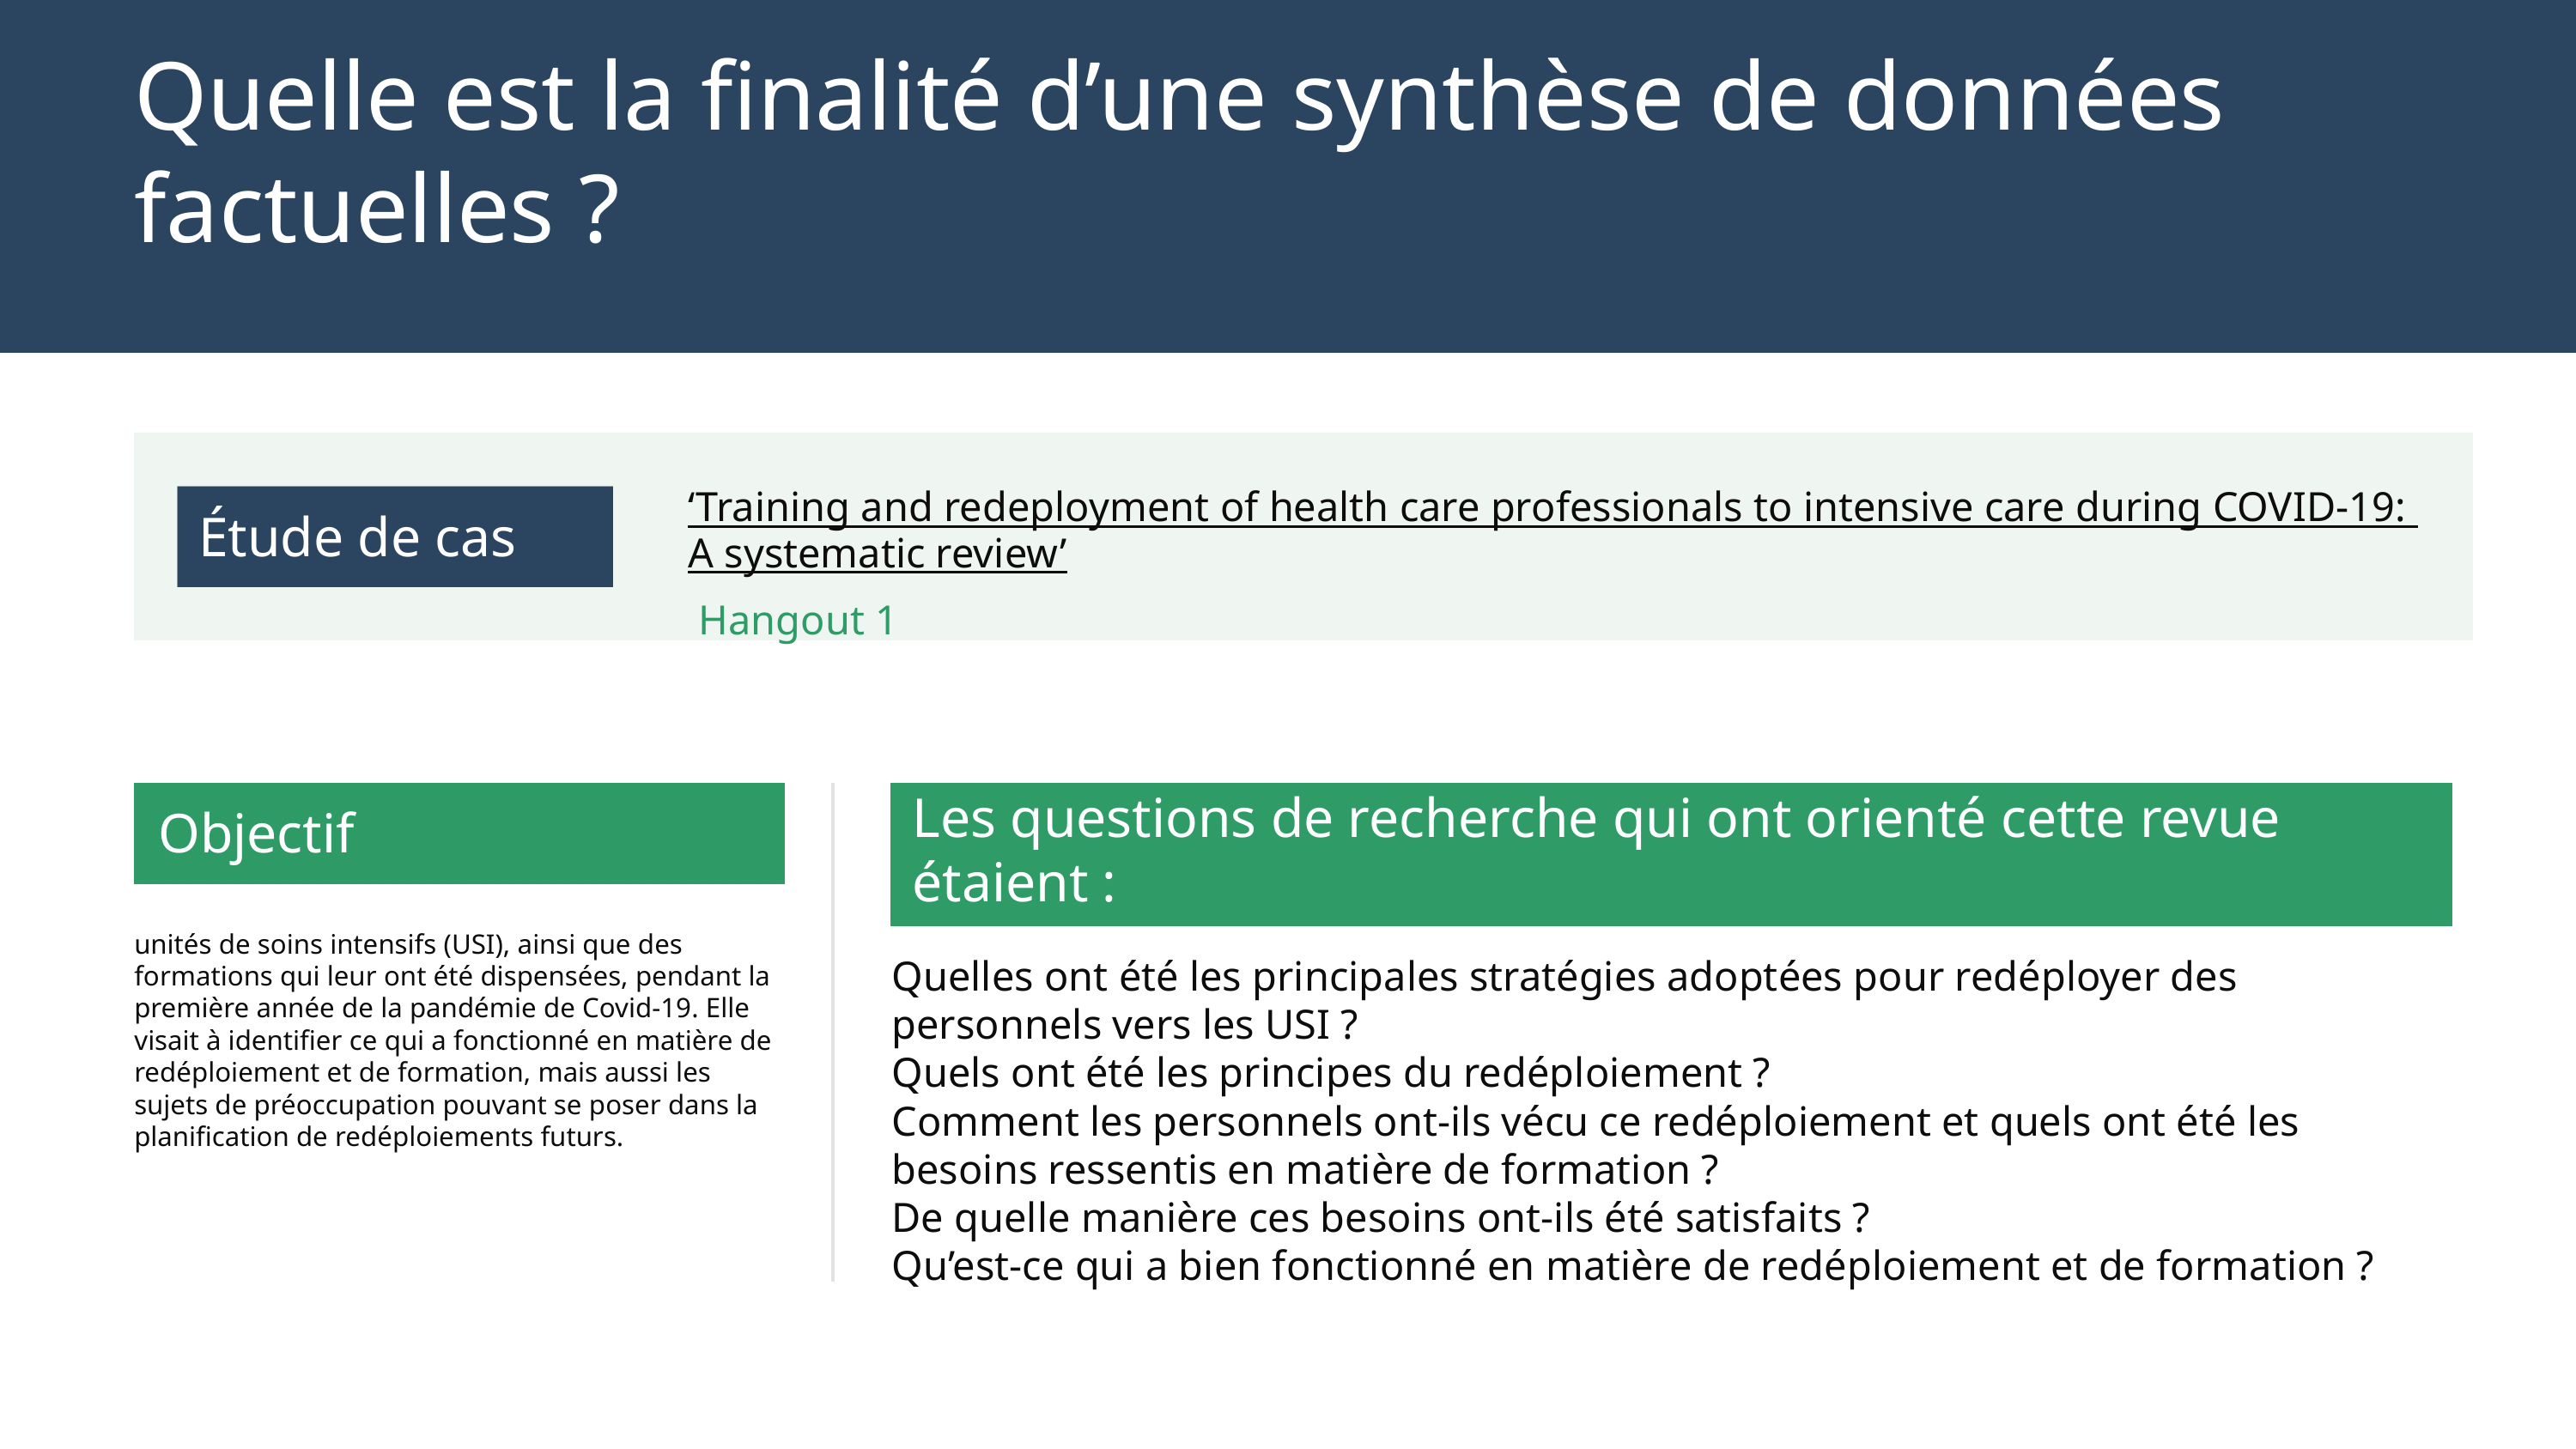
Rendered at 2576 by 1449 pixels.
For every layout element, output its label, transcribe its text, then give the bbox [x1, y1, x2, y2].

picture [134, 433, 2473, 640]
picture [831, 783, 835, 1282]
picture [134, 783, 785, 884]
text_box unités de soins intensifs (USI), ainsi que des formations qui leur ont été dispensées, pendant la première année de la pandémie de Covid-19. Elle visait à identifier ce qui a fonctionné en matière de redéploiement et de formation, mais aussi les sujets de préoccupation pouvant se poser dans la planification de redéploiements futurs. [134, 926, 788, 1282]
text_box Quelles ont été les principales stratégies adoptées pour redéployer des personnels vers les USI ? Quels ont été les principes du redéploiement ? Comment les personnels ont-ils vécu ce redéploiement et quels ont été les besoins ressentis en matière de formation ? De quelle manière ces besoins ont-ils été satisfaits ? Qu’est-ce qui a bien fonctionné en matière de redéploiement et de formation ? [891, 950, 2456, 1313]
picture [0, 0, 2576, 353]
picture [890, 783, 2452, 926]
text_box Objectif [158, 799, 831, 900]
